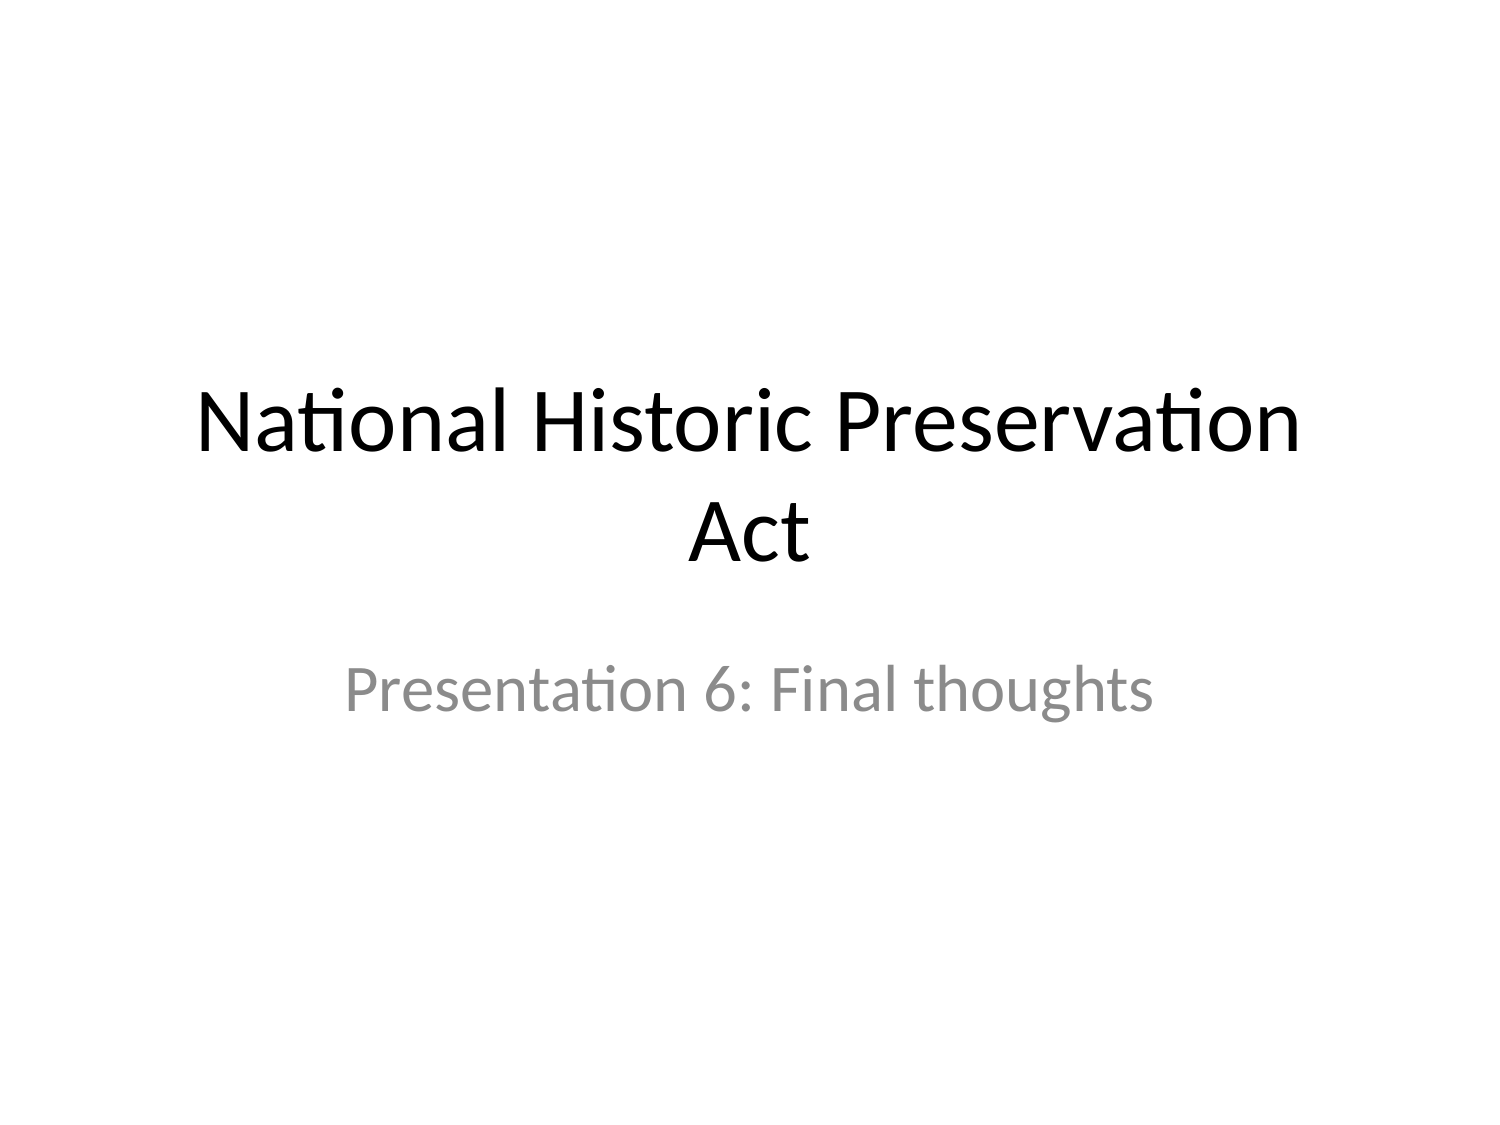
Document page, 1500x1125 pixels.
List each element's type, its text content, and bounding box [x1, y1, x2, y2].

subtitle Presentation 6: Final thoughts [225, 637, 1275, 925]
title National Historic Preservation Act [112, 349, 1388, 591]
